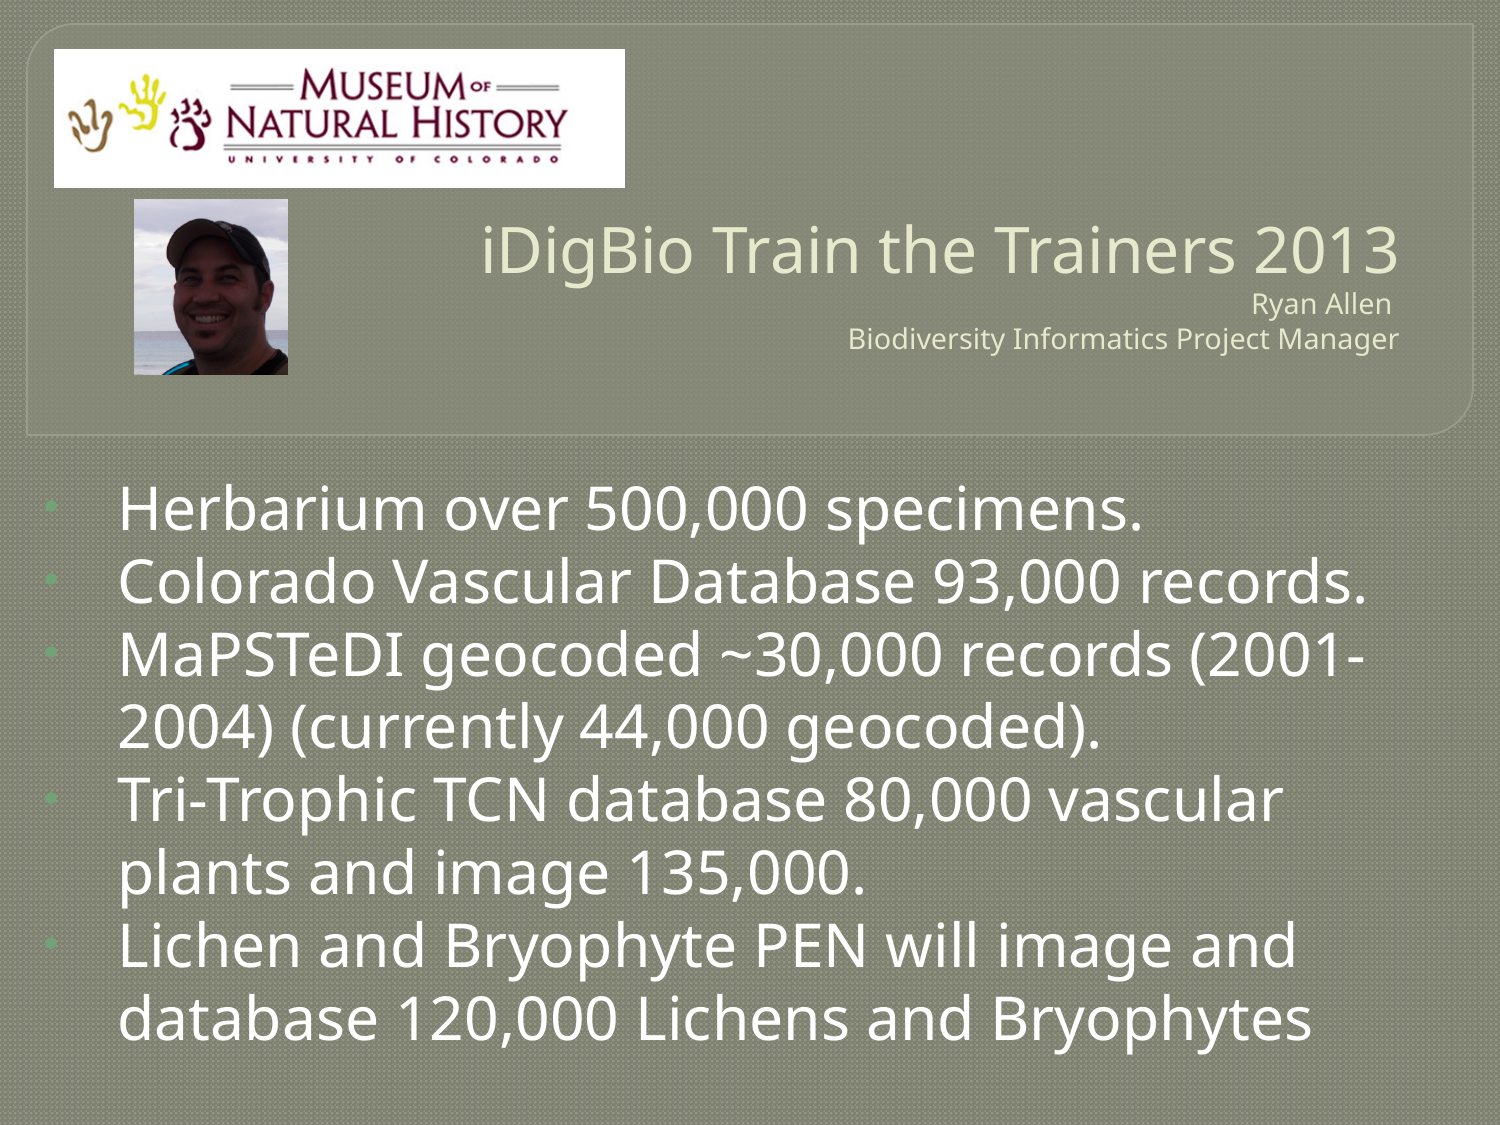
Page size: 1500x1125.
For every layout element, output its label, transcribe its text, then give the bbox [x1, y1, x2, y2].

picture [134, 199, 288, 376]
subtitle Herbarium over 500,000 specimens. Colorado Vascular Database 93,000 records. MaPSTeDI geocoded ~30,000 records (2001-2004) (currently 44,000 geocoded). Tri-Trophic TCN database 80,000 vascular plants and image 135,000. Lichen and Bryophyte PEN will image and database 120,000 Lichens and Bryophytes [36, 462, 1438, 1088]
title iDigBio Train the Trainers 2013 Ryan Allen Biodiversity Informatics Project Manager [288, 200, 1438, 363]
picture [53, 49, 626, 188]
